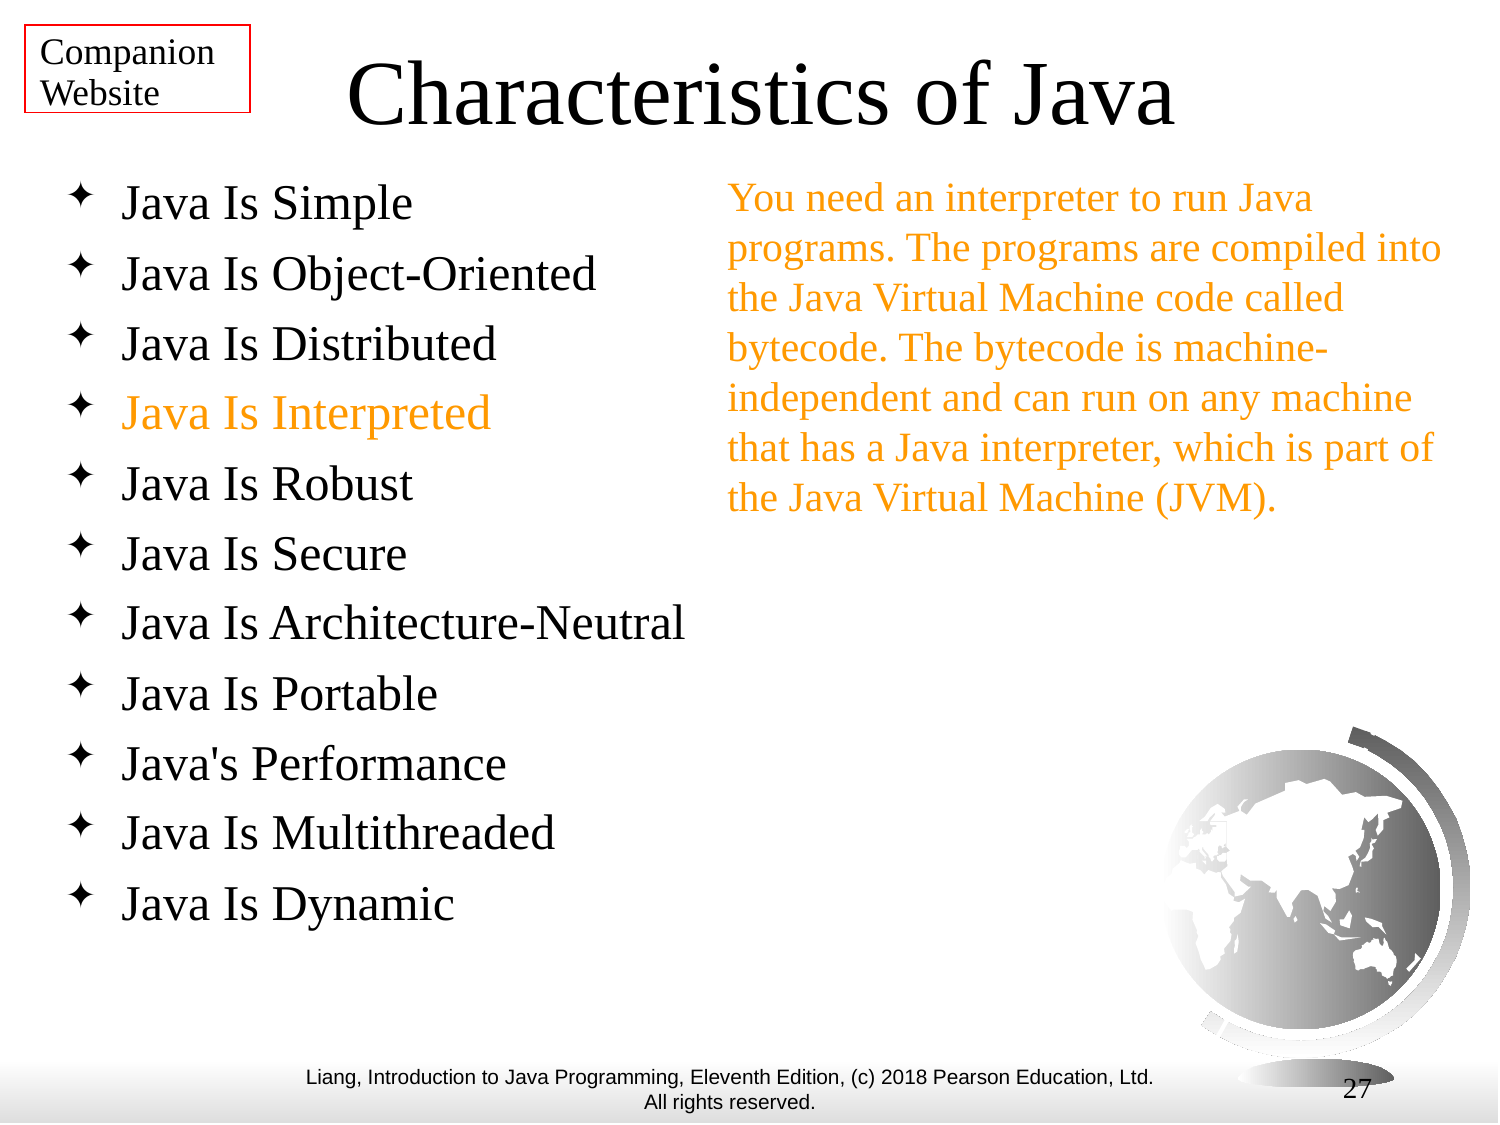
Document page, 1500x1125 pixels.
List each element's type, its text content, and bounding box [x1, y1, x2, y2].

text_box Companion Website [24, 24, 250, 113]
list Java Is Simple Java Is Object-Oriented Java Is Distributed Java Is Interpreted Java Is Robust Java Is Secure Java Is Architecture-Neutral Java Is Portable Java's Performance Java Is Multithreaded Java Is Dynamic [50, 162, 713, 1025]
text_box You need an interpreter to run Java programs. The programs are compiled into the Java Virtual Machine code called bytecode. The bytecode is machine-independent and can run on any machine that has a Java interpreter, which is part of the Java Virtual Machine (JVM). [712, 162, 1463, 528]
slide_number 27 [1074, 1049, 1388, 1125]
title Characteristics of Java [112, 37, 1413, 138]
